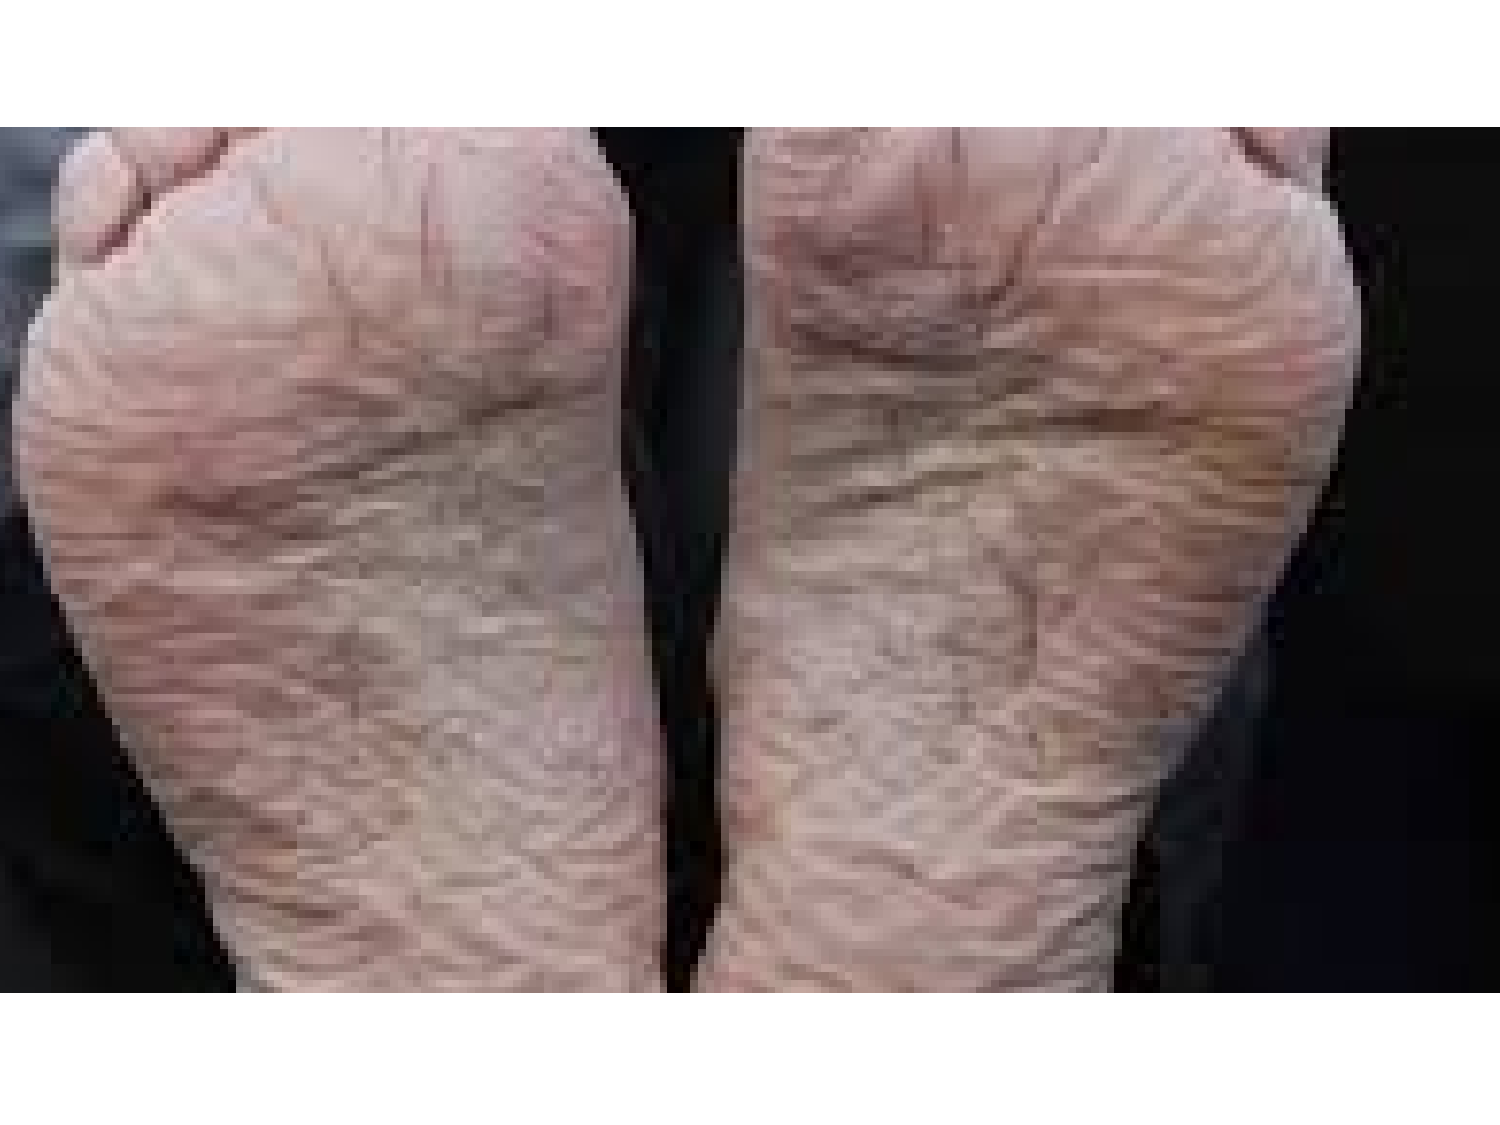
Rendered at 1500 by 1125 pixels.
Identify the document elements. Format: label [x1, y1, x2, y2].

list [0, 127, 1500, 993]
